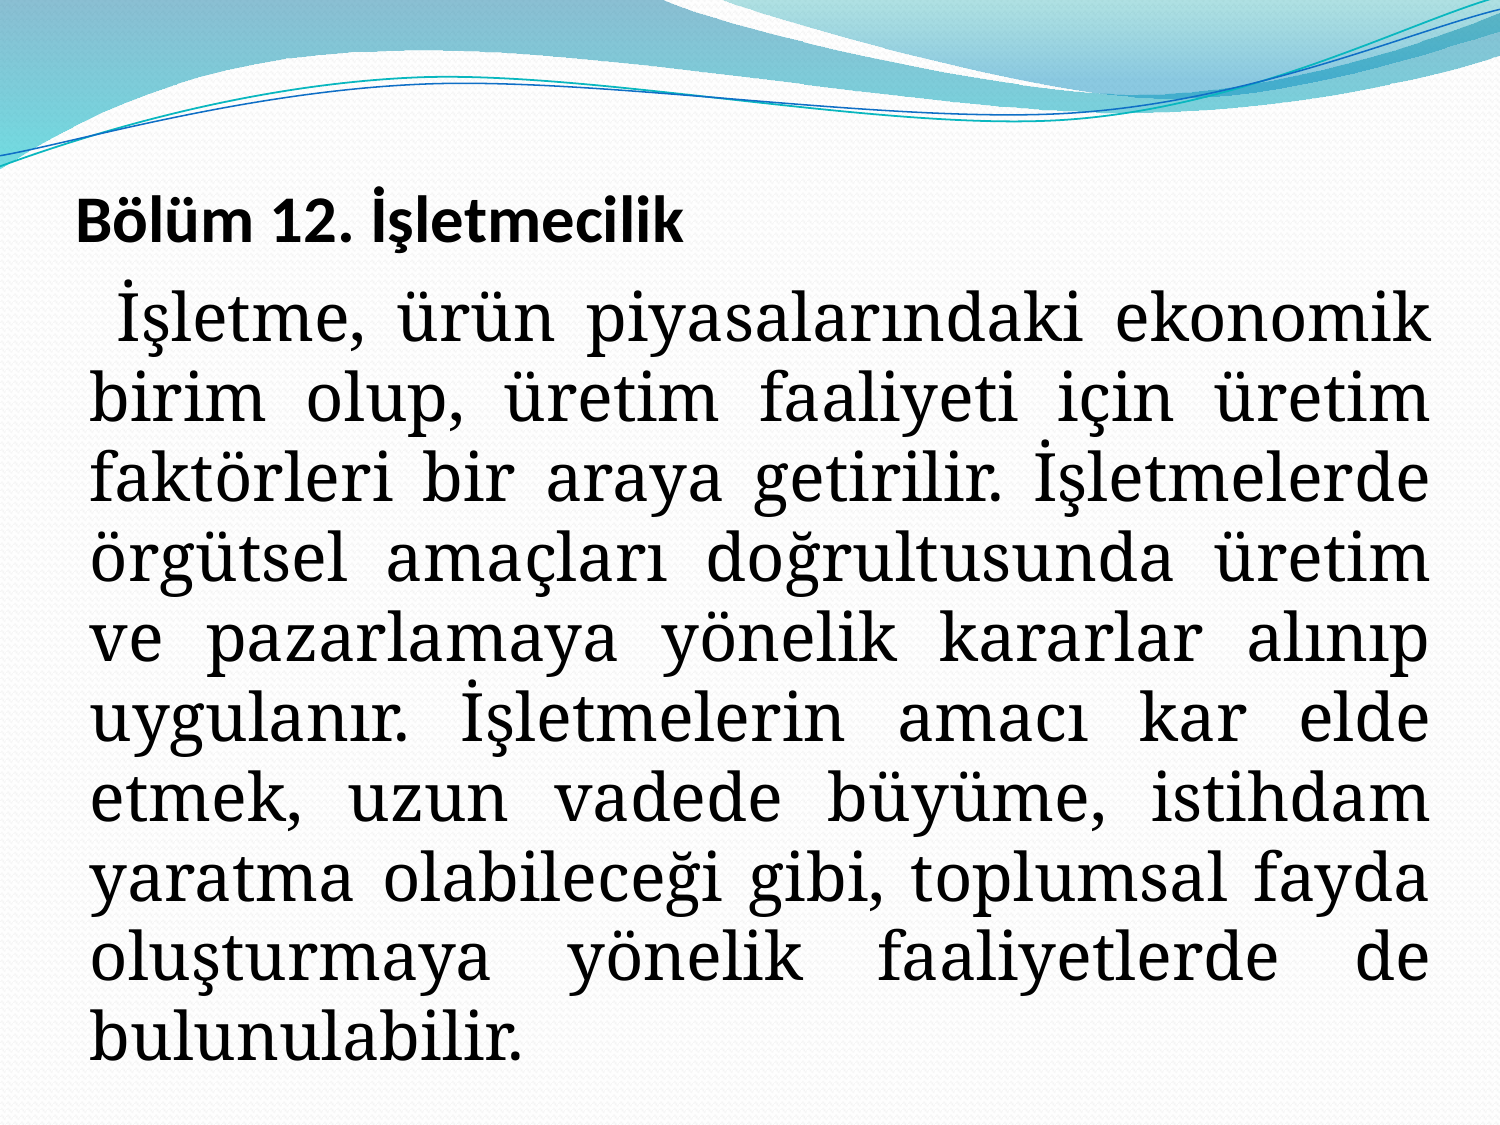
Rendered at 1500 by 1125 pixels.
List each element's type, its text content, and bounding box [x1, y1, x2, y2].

title Bölüm 12. İşletmecilik [75, 115, 1459, 256]
list İşletme, ürün piyasalarındaki ekonomik birim olup, üretim faaliyeti için üretim faktörleri bir araya getirilir. İşletmelerde örgütsel amaçları doğrultusunda üretim ve pazarlamaya yönelik kararlar alınıp uygulanır. İşletmelerin amacı kar elde etmek, uzun vadede büyüme, istihdam yaratma olabileceği gibi, toplumsal fayda oluşturmaya yönelik faaliyetlerde de bulunulabilir. [75, 267, 1447, 1038]
